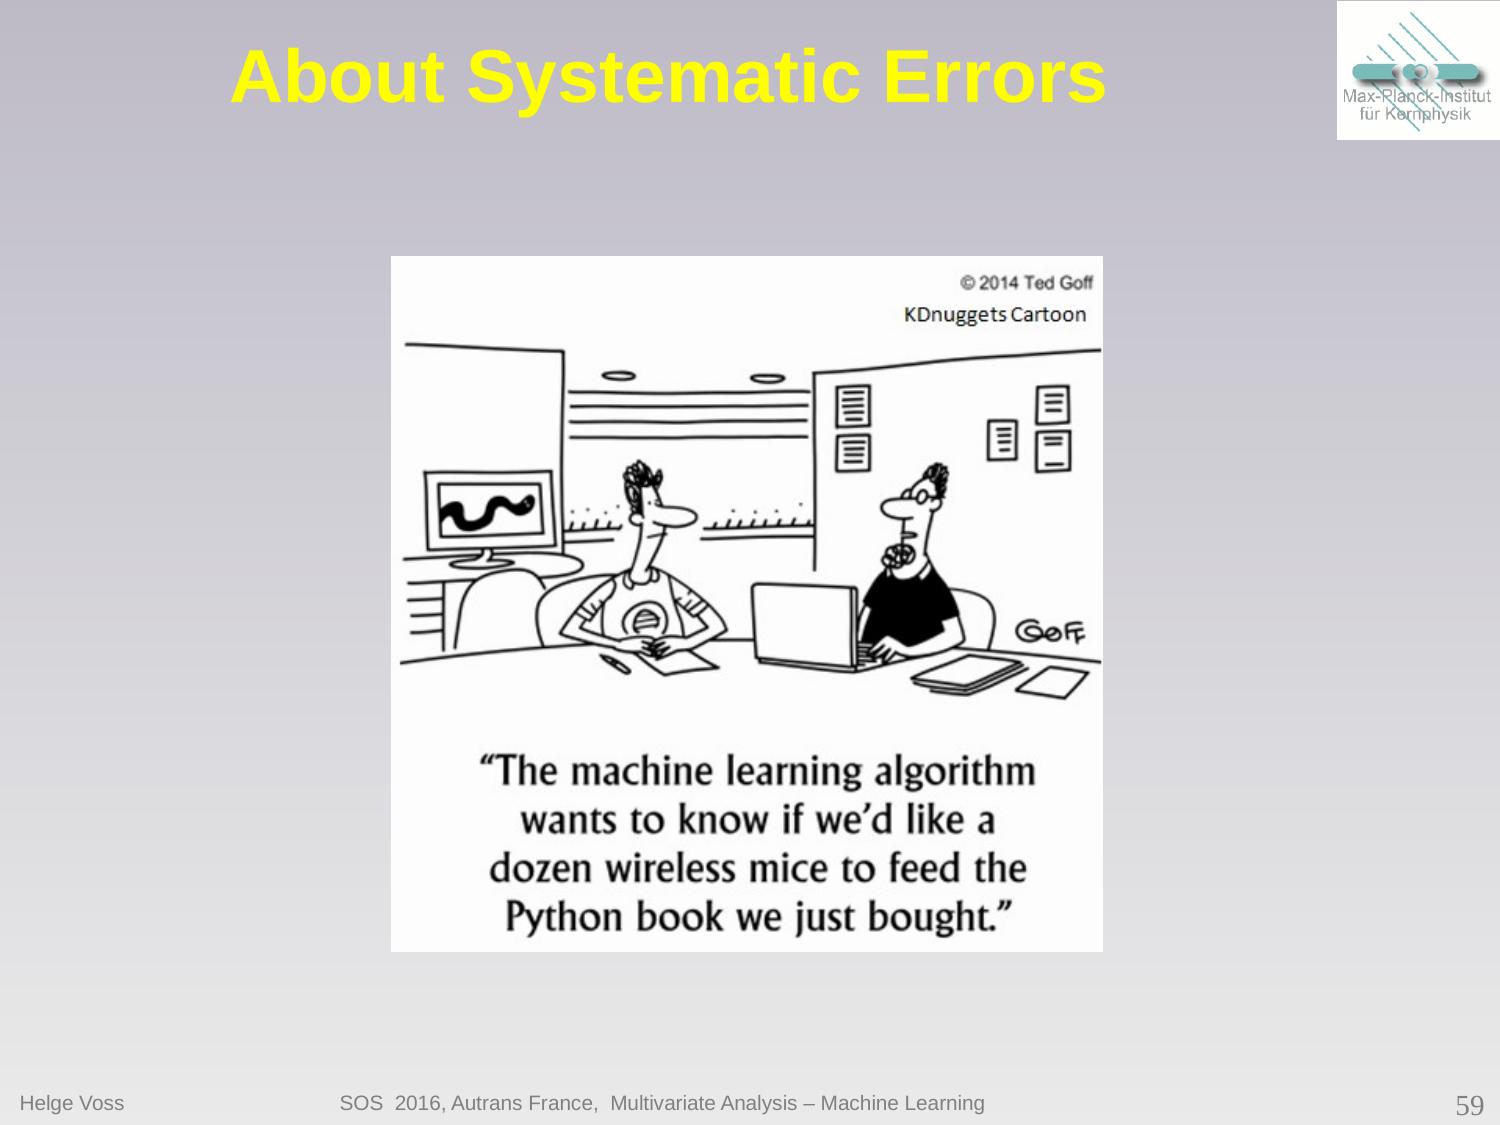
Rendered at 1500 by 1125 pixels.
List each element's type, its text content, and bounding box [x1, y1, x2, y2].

footer SOS 2016, Autrans France, Multivariate Analysis – Machine Learning [324, 1082, 1399, 1125]
picture [1337, 1, 1500, 140]
picture [391, 256, 1103, 953]
title About Systematic Errors [17, 4, 1321, 140]
slide_number Helge Voss [4, 1082, 183, 1125]
slide_number 59 [1399, 1082, 1500, 1125]
